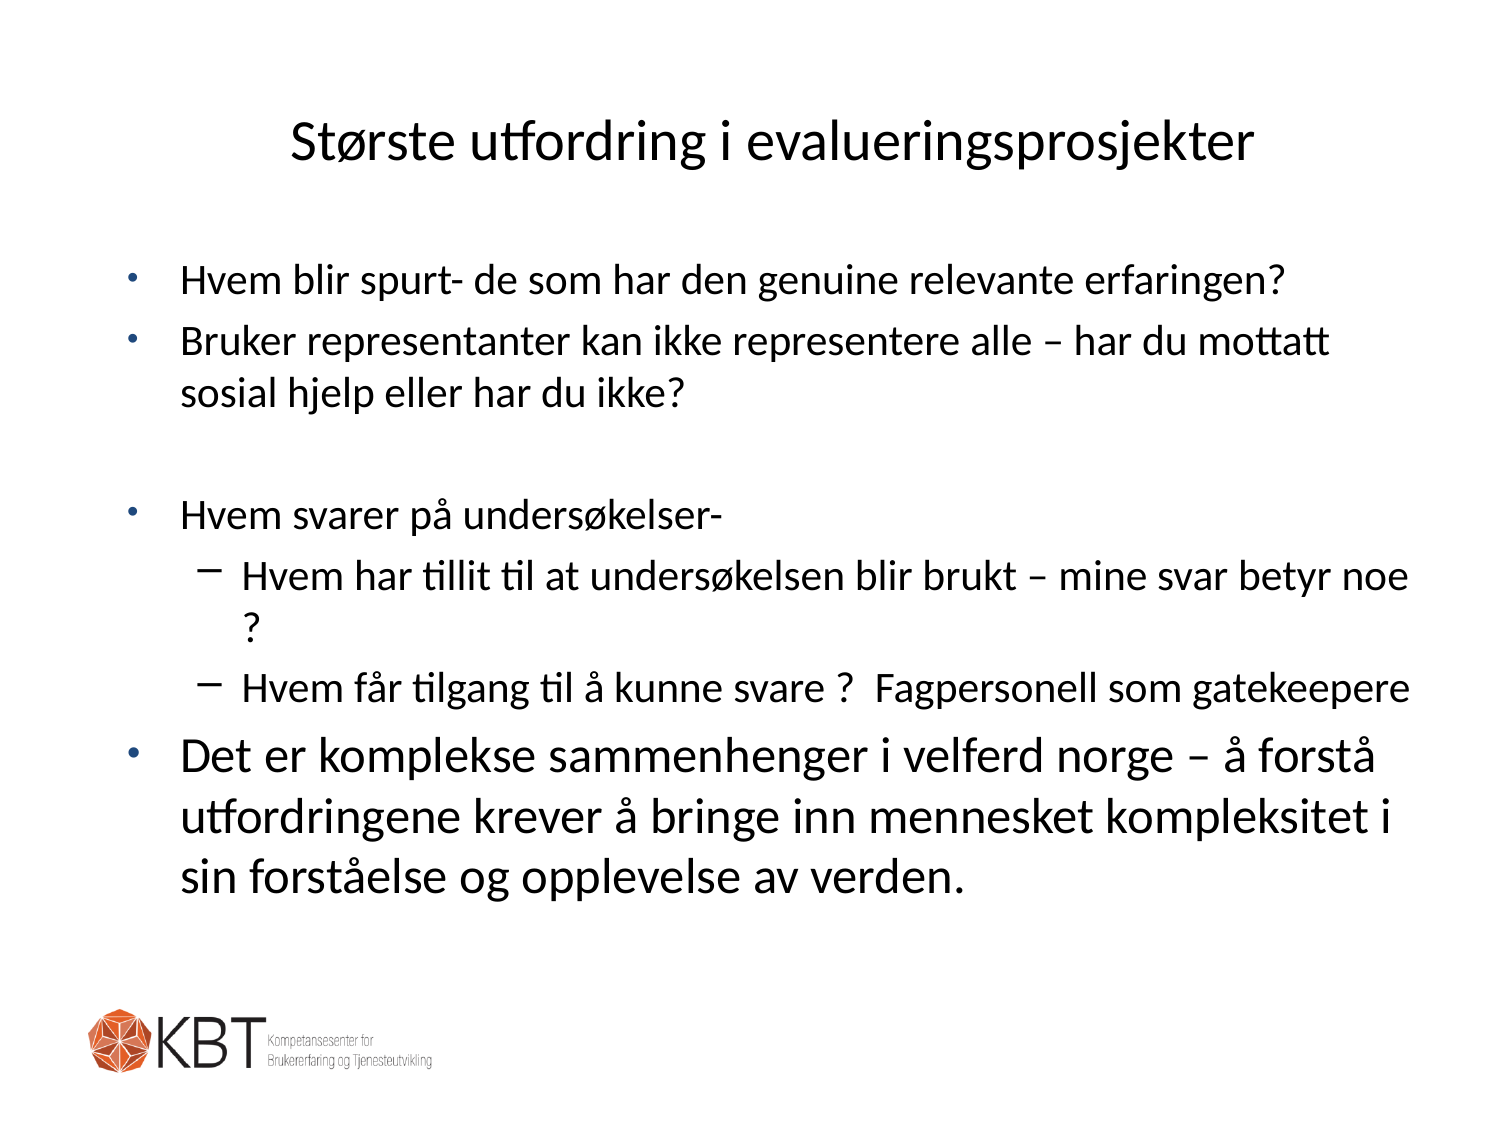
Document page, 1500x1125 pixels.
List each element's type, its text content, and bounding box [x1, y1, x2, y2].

picture [88, 1007, 432, 1086]
title Største utfordring i evalueringsprosjekter [112, 54, 1436, 220]
list Hvem blir spurt- de som har den genuine relevante erfaringen? Bruker representanter kan ikke representere alle – har du mottatt sosial hjelp eller har du ikke? Hvem svarer på undersøkelser- Hvem har tillit til at undersøkelsen blir brukt – mine svar betyr noe ? Hvem får tilgang til å kunne svare ? Fagpersonell som gatekeepere Det er komplekse sammenhenger i velferd norge – å forstå utfordringene krever å bringe inn mennesket kompleksitet i sin forståelse og opplevelse av verden. [112, 243, 1436, 953]
